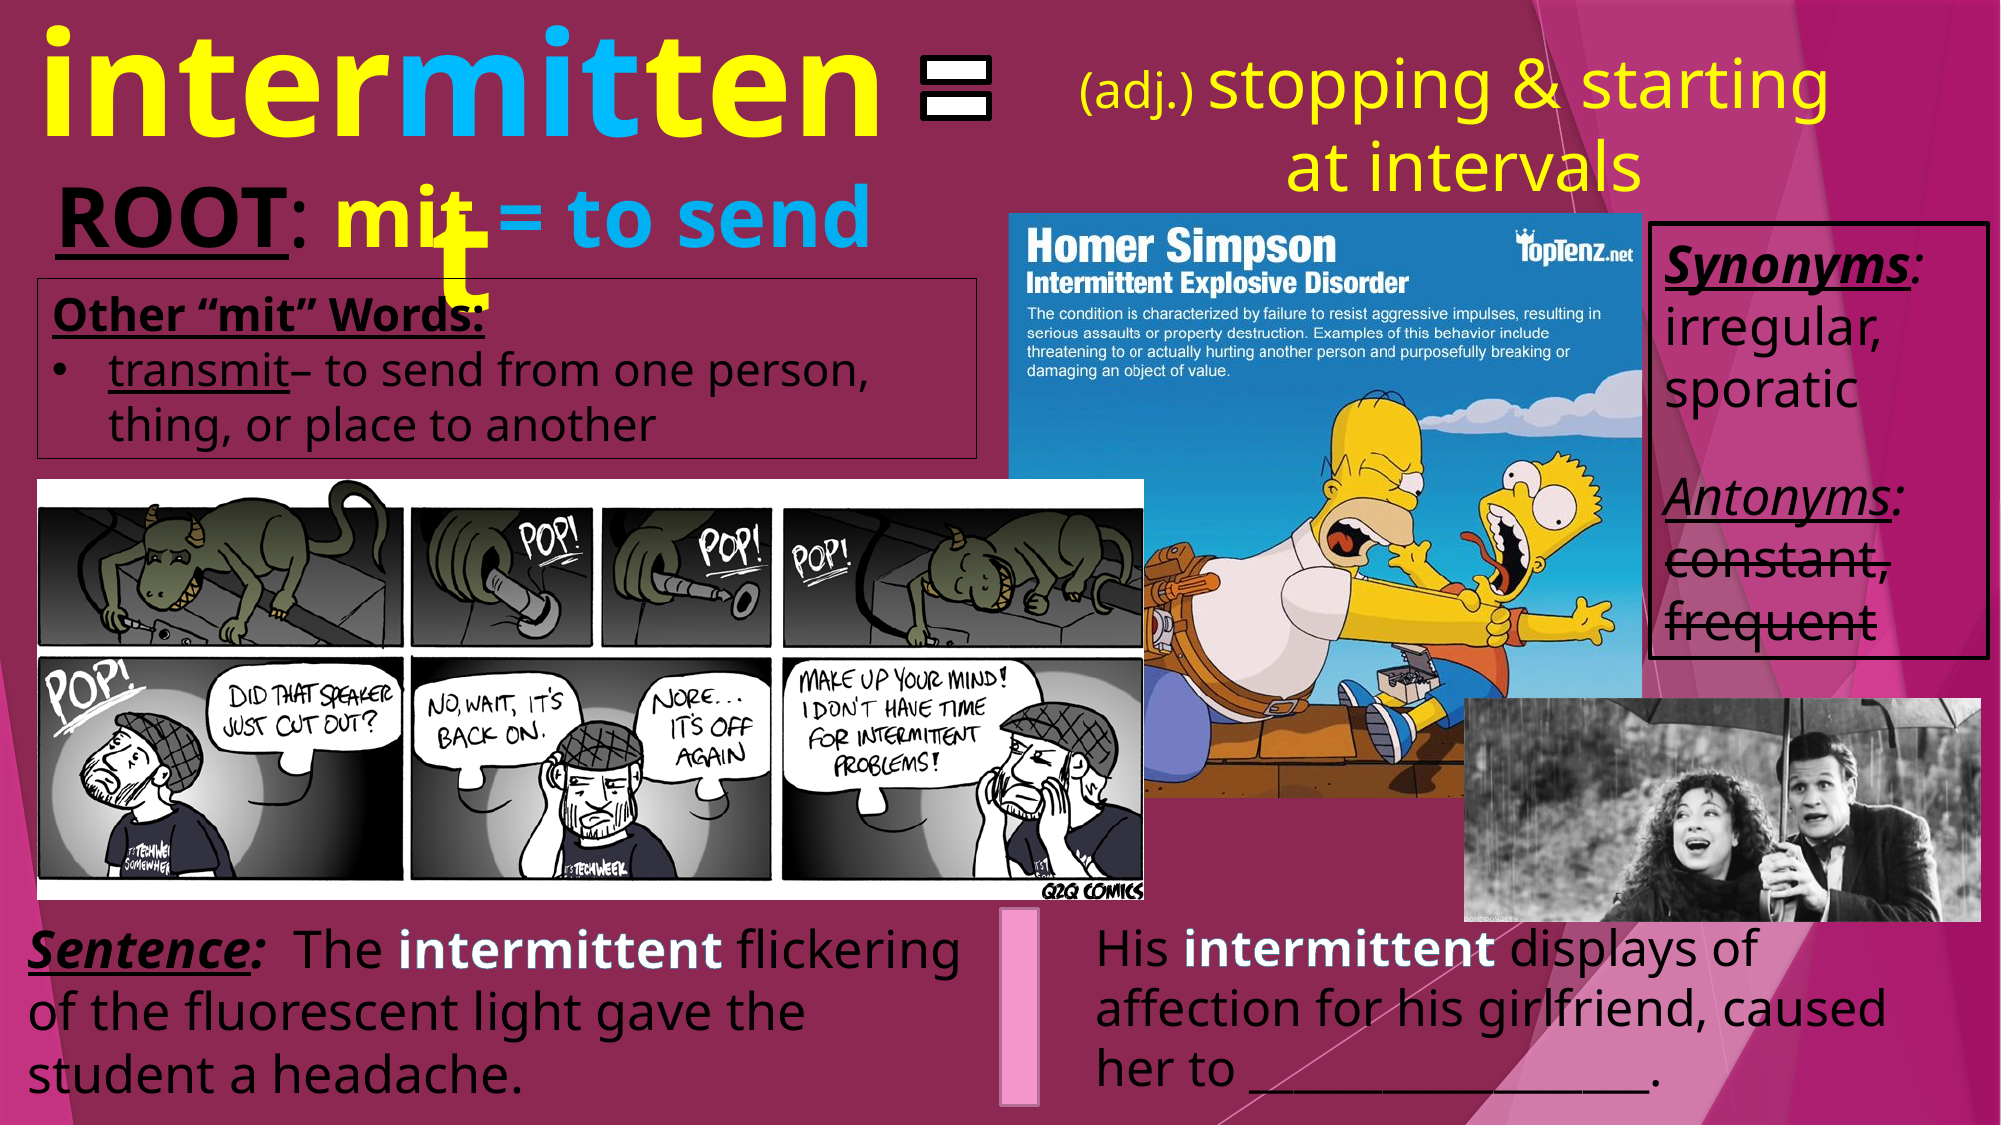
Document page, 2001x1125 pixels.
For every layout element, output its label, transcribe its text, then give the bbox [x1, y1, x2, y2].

text_box Sentence: The intermittent flickering of the fluorescent light gave the student a headache. [12, 908, 1001, 1112]
text_box (adj.) stopping & starting at intervals [912, 32, 2000, 213]
text_box His intermittent displays of affection for his girlfriend, caused her to __________________. [1080, 908, 1989, 1104]
text_box Synonyms: irregular, sporatic Antonyms: constant, frequent [1649, 223, 1989, 659]
text_box [922, 57, 990, 84]
text_box ROOT: mit = to send [40, 157, 937, 272]
text_box [999, 910, 1040, 1107]
text_box intermittent [13, 0, 912, 348]
text_box Other “mit” Words: transmit– to send from one person, thing, or place to another [37, 278, 977, 459]
picture [36, 213, 1981, 923]
text_box [922, 93, 990, 120]
